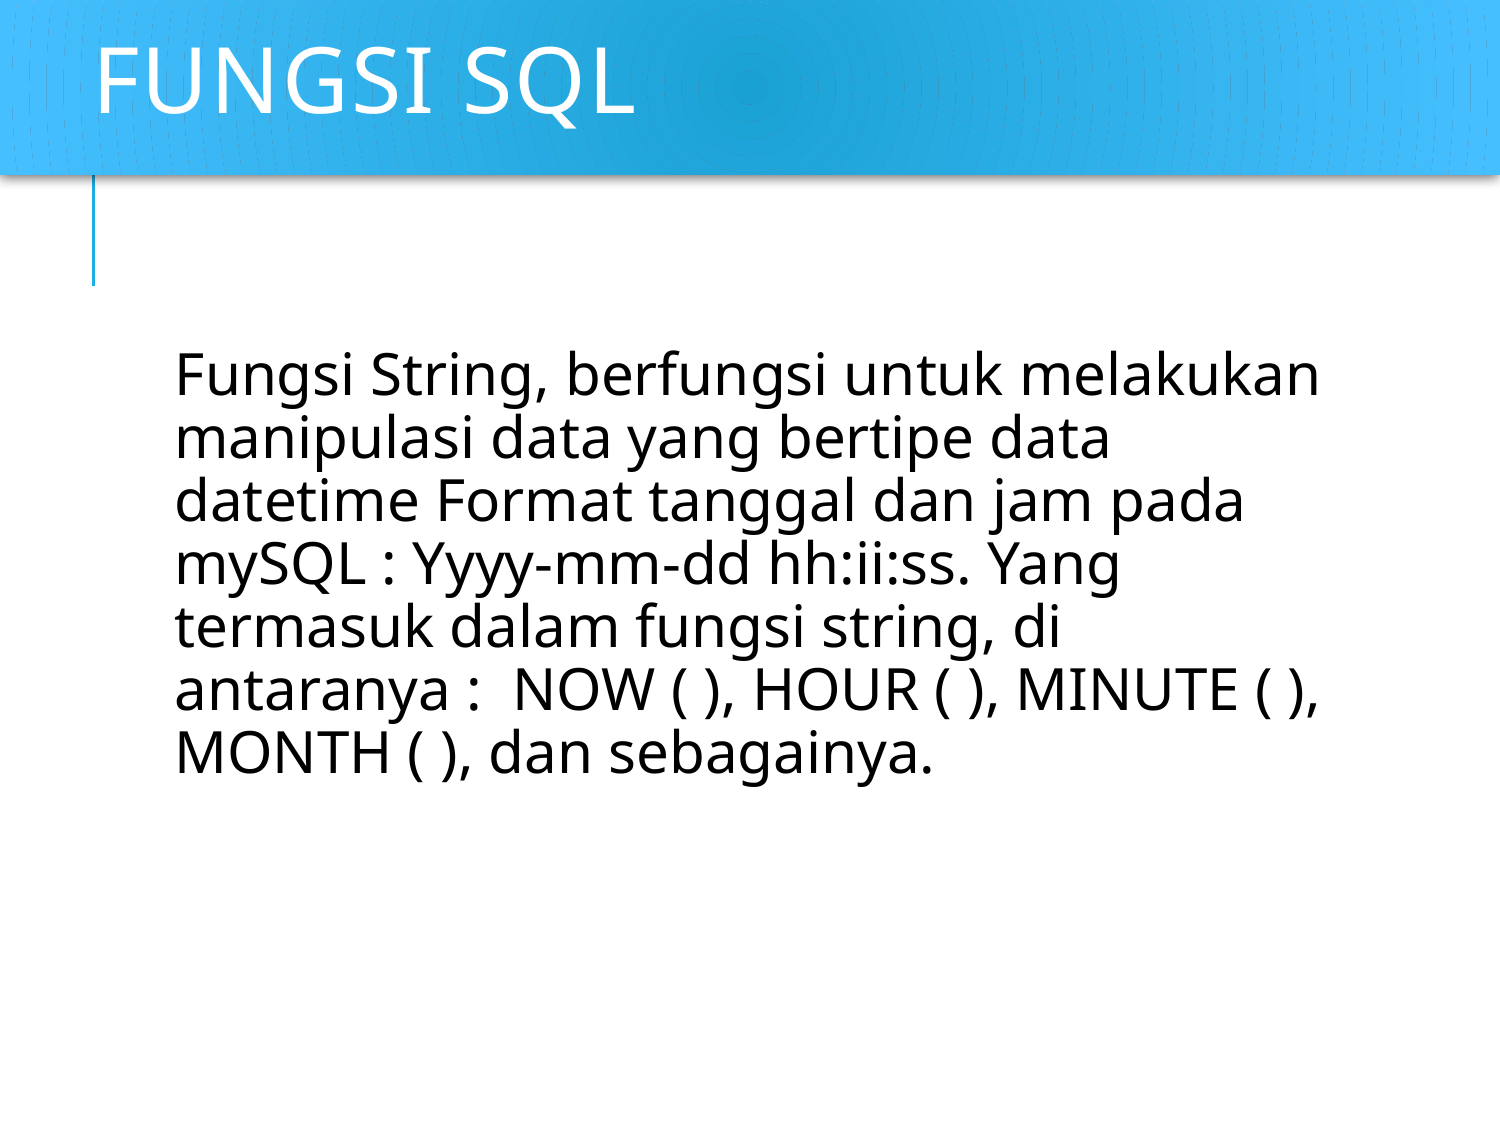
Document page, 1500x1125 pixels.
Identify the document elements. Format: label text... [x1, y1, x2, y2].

list Fungsi String, berfungsi untuk melakukan manipulasi data yang bertipe data datetime Format tanggal dan jam pada mySQL : Yyyy-mm-dd hh:ii:ss. Yang termasuk dalam fungsi string, di antaranya : NOW ( ), HOUR ( ), MINUTE ( ), MONTH ( ), dan sebagainya. [152, 337, 1348, 998]
title Fungsi SQL [0, 0, 1500, 175]
